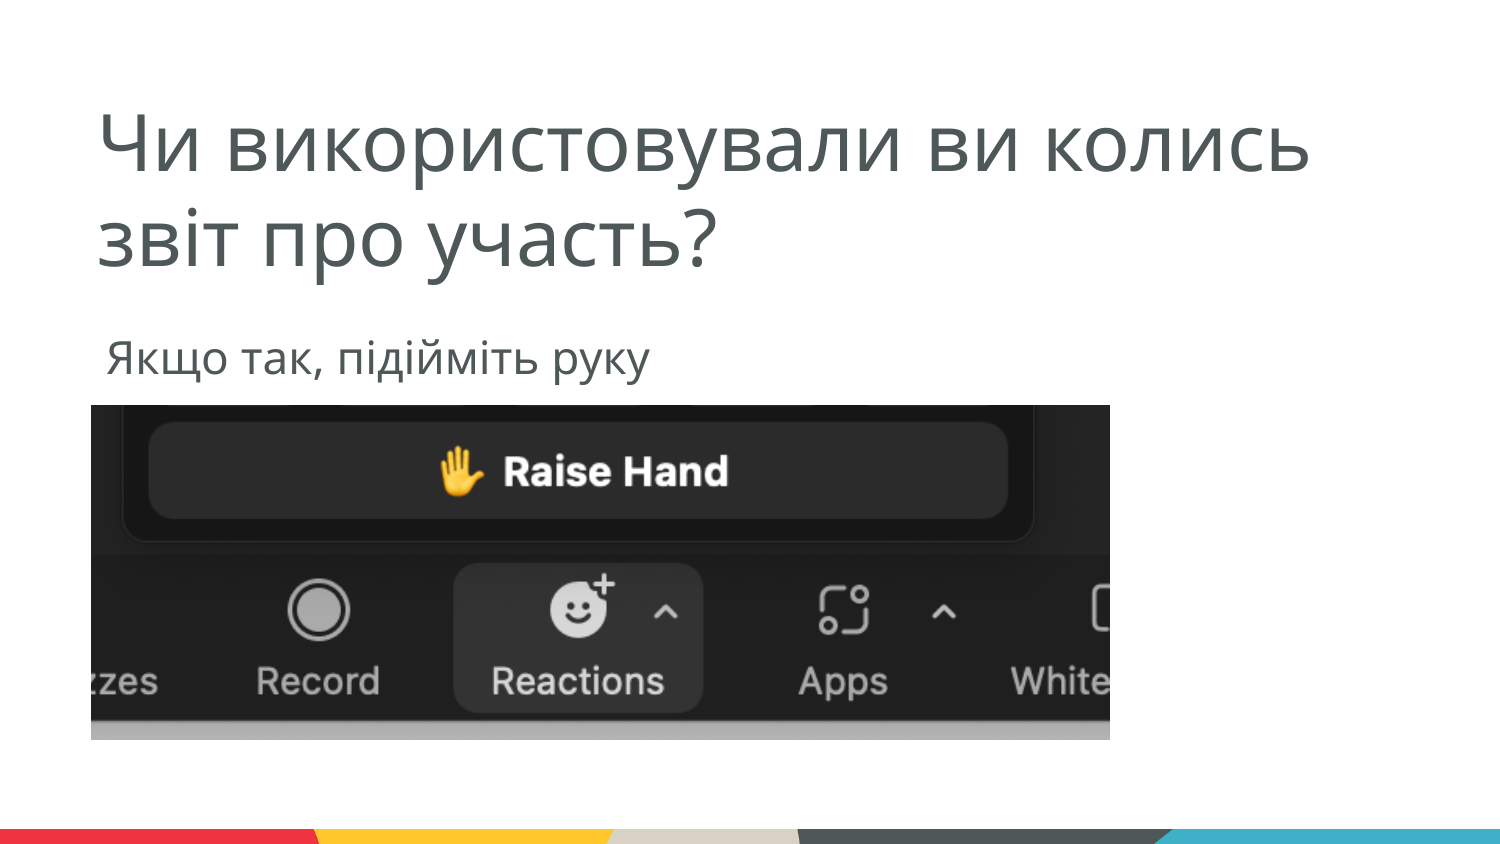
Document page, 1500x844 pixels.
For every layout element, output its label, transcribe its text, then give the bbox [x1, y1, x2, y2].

list Якщо так, підійміть руку [91, 305, 1409, 812]
picture [0, 829, 1500, 844]
title Чи використовували ви колись звіт про участь? [82, 76, 1401, 171]
picture [90, 405, 1111, 740]
